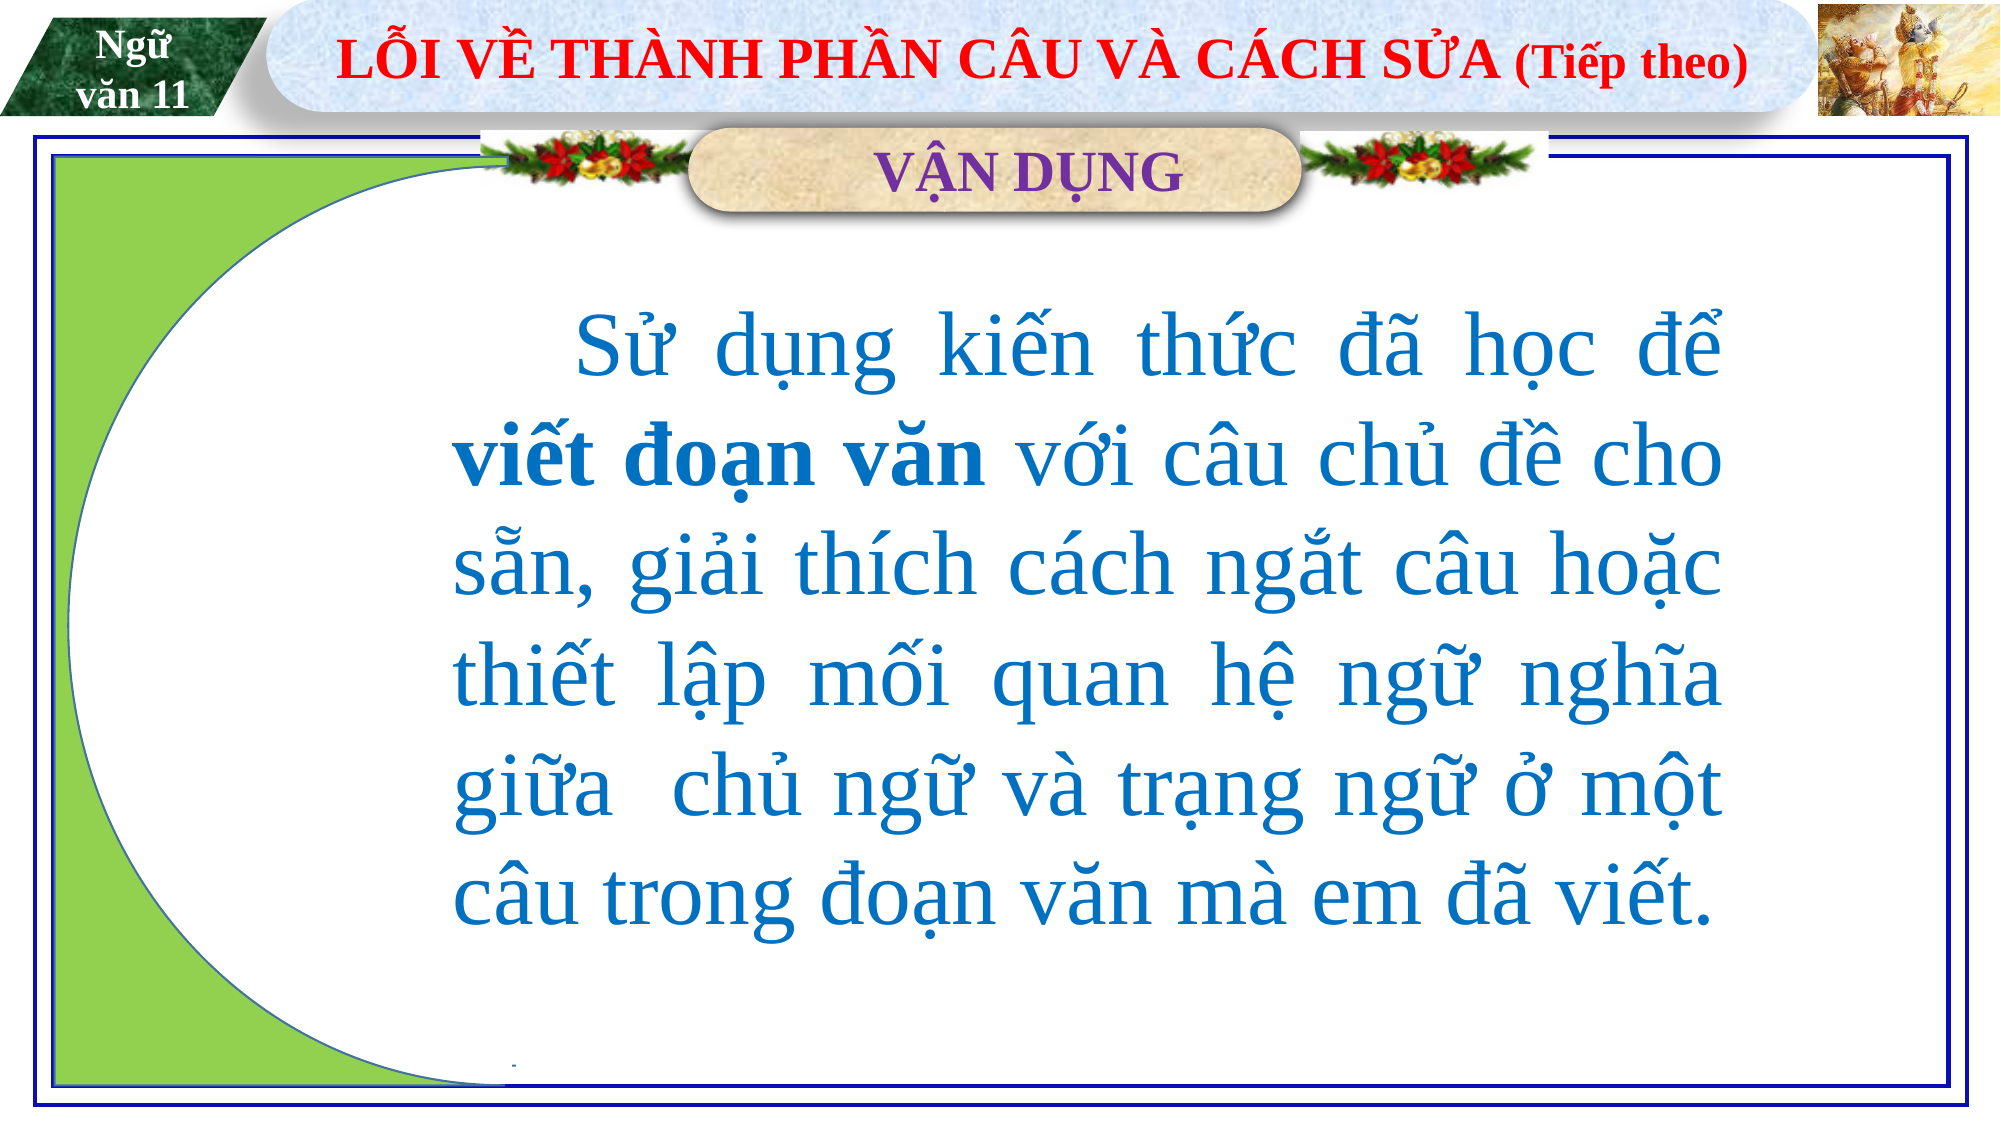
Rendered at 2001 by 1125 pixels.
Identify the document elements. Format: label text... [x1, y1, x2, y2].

text_box LỖI VỀ THÀNH PHẦN CÂU VÀ CÁCH SỬA (Tiếp theo) [265, 0, 1818, 113]
picture [1818, 4, 2000, 117]
text_box [53, 155, 505, 1087]
text_box [584, 191, 1414, 252]
text_box VẬN DỤNG [858, 125, 1200, 211]
picture [480, 130, 729, 191]
picture [1300, 131, 1549, 193]
text_box Sử dụng kiến thức đã học để viết đoạn văn với câu chủ đề cho sẵn, giải thích cách ngắt câu hoặc thiết lập mối quan hệ ngữ nghĩa giữa chủ ngữ và trạng ngữ ở một câu trong đoạn văn mà em đã viết. [437, 276, 1741, 951]
text_box [692, 126, 1300, 213]
text_box [34, 136, 1968, 1106]
text_box Ngữ văn 11 [0, 16, 264, 118]
